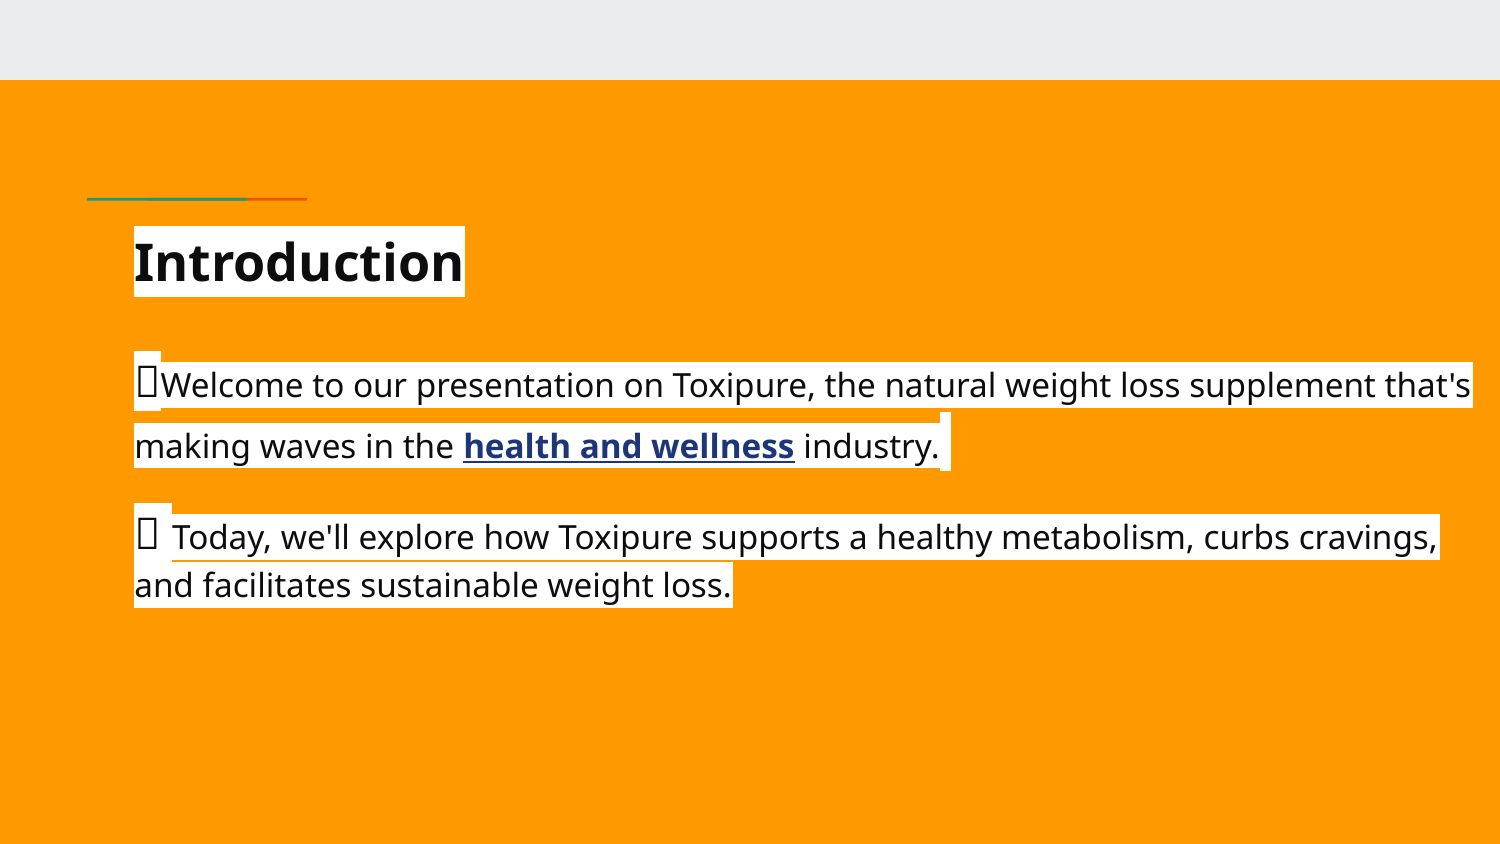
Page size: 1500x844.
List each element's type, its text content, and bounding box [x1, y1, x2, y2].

title Introduction [119, 214, 1381, 302]
list 🔥Welcome to our presentation on Toxipure, the natural weight loss supplement that's making waves in the health and wellness industry. 🔥 Today, we'll explore how Toxipure supports a healthy metabolism, curbs cravings, and facilitates sustainable weight loss. [119, 331, 1500, 710]
